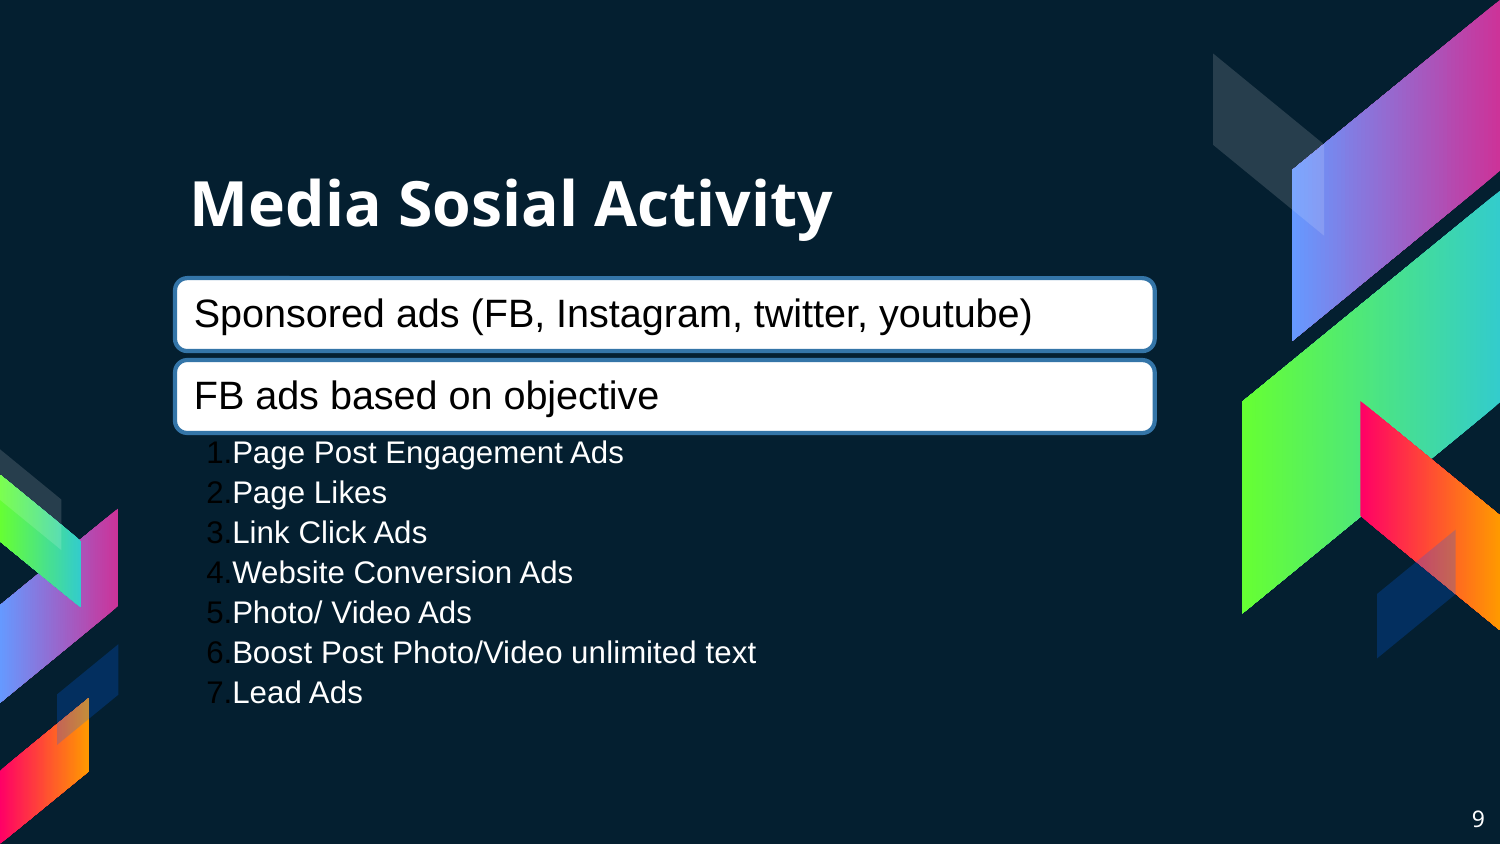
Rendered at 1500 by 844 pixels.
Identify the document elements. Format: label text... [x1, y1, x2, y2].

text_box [174, 270, 1155, 725]
title Media Sosial Activity [175, 149, 1155, 255]
slide_number 9 [1403, 789, 1500, 844]
